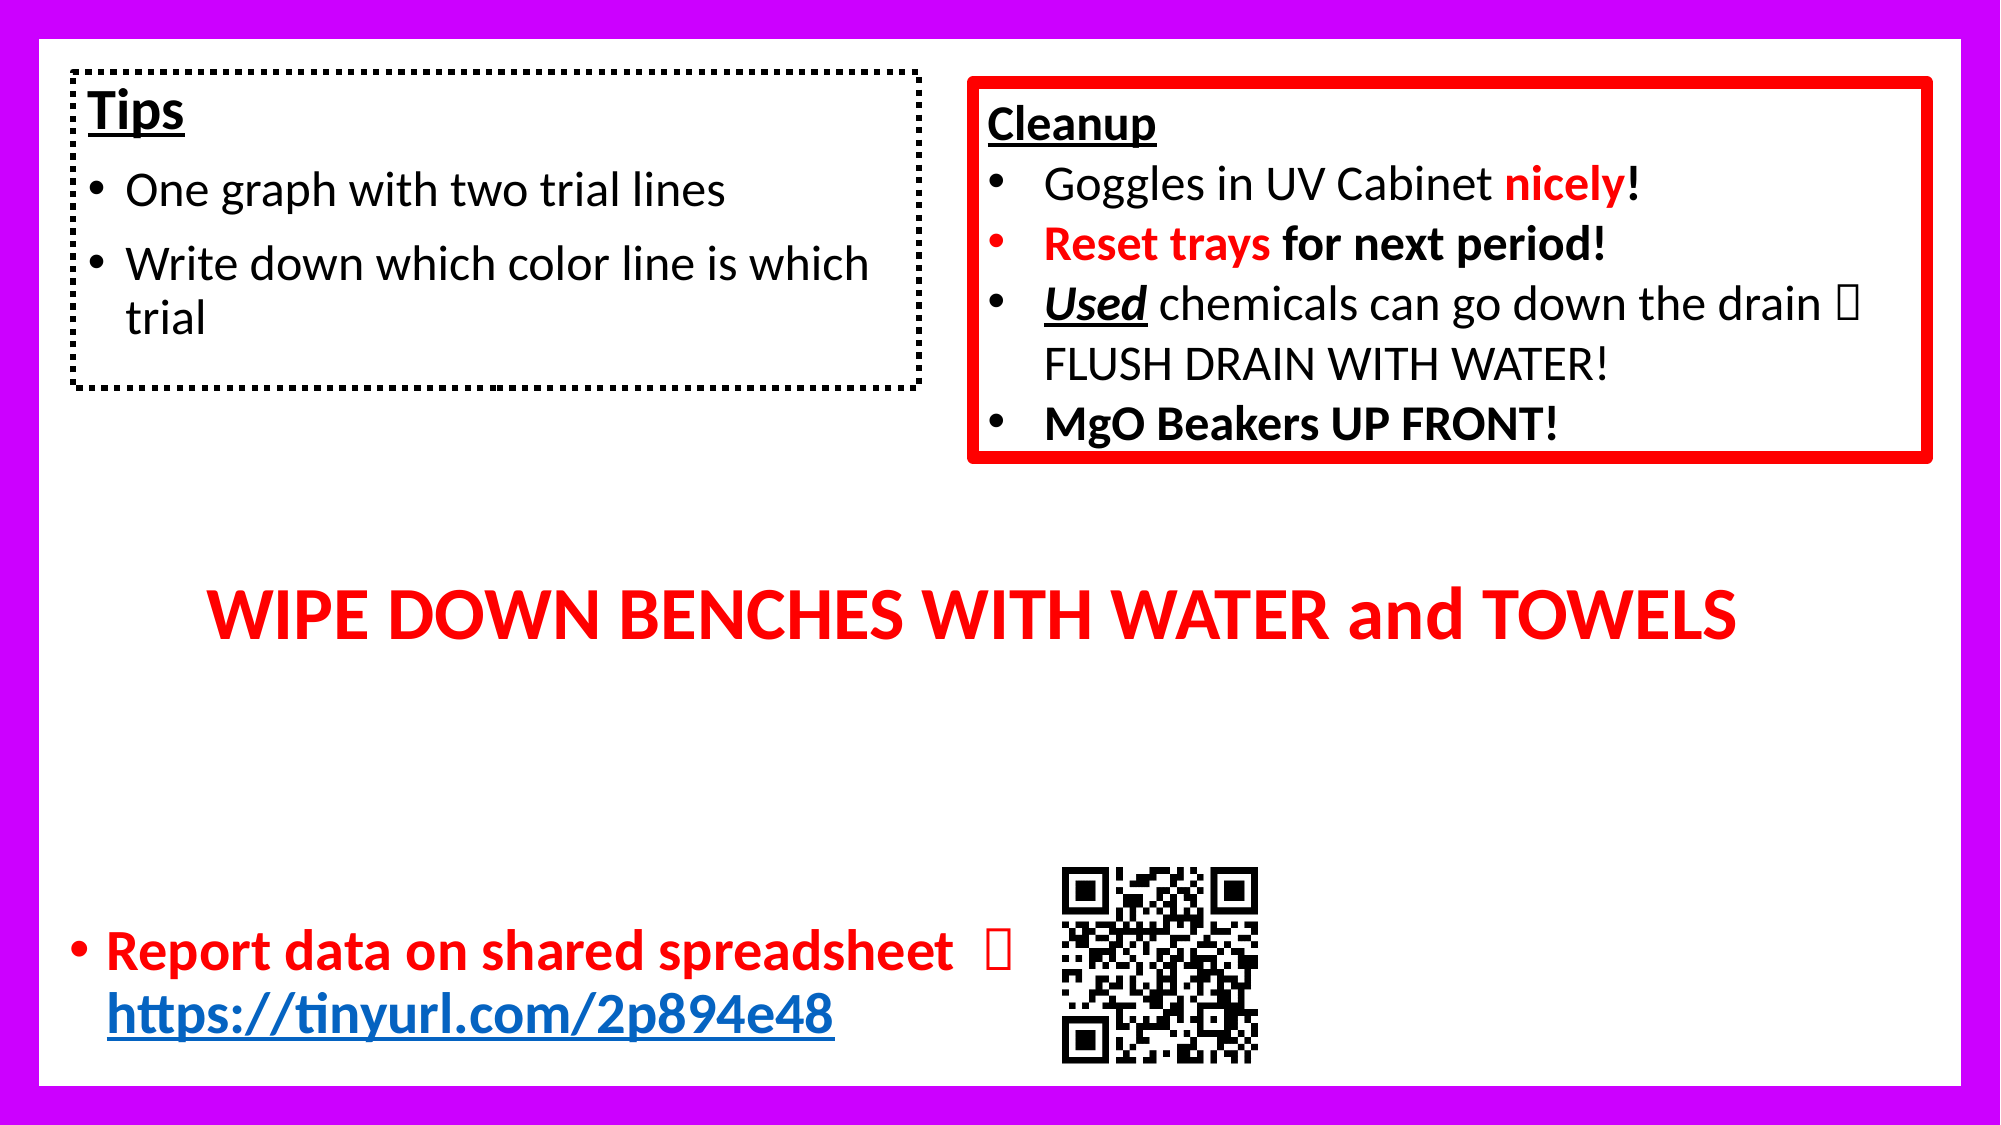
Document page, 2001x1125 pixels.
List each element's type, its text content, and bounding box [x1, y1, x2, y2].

text_box [0, 0, 2000, 1125]
text_box WIPE DOWN BENCHES WITH WATER and TOWELS [118, 557, 1828, 663]
text_box Cleanup Goggles in UV Cabinet nicely! Reset trays for next period! Used chemicals can go down the drain  FLUSH DRAIN WITH WATER! MgO Beakers UP FRONT! [972, 82, 1928, 458]
picture [1048, 853, 1271, 1077]
list Report data on shared spreadsheet  https://tinyurl.com/2p894e48 [54, 68, 1939, 1080]
text_box Tips One graph with two trial lines Write down which color line is which trial [72, 71, 919, 388]
